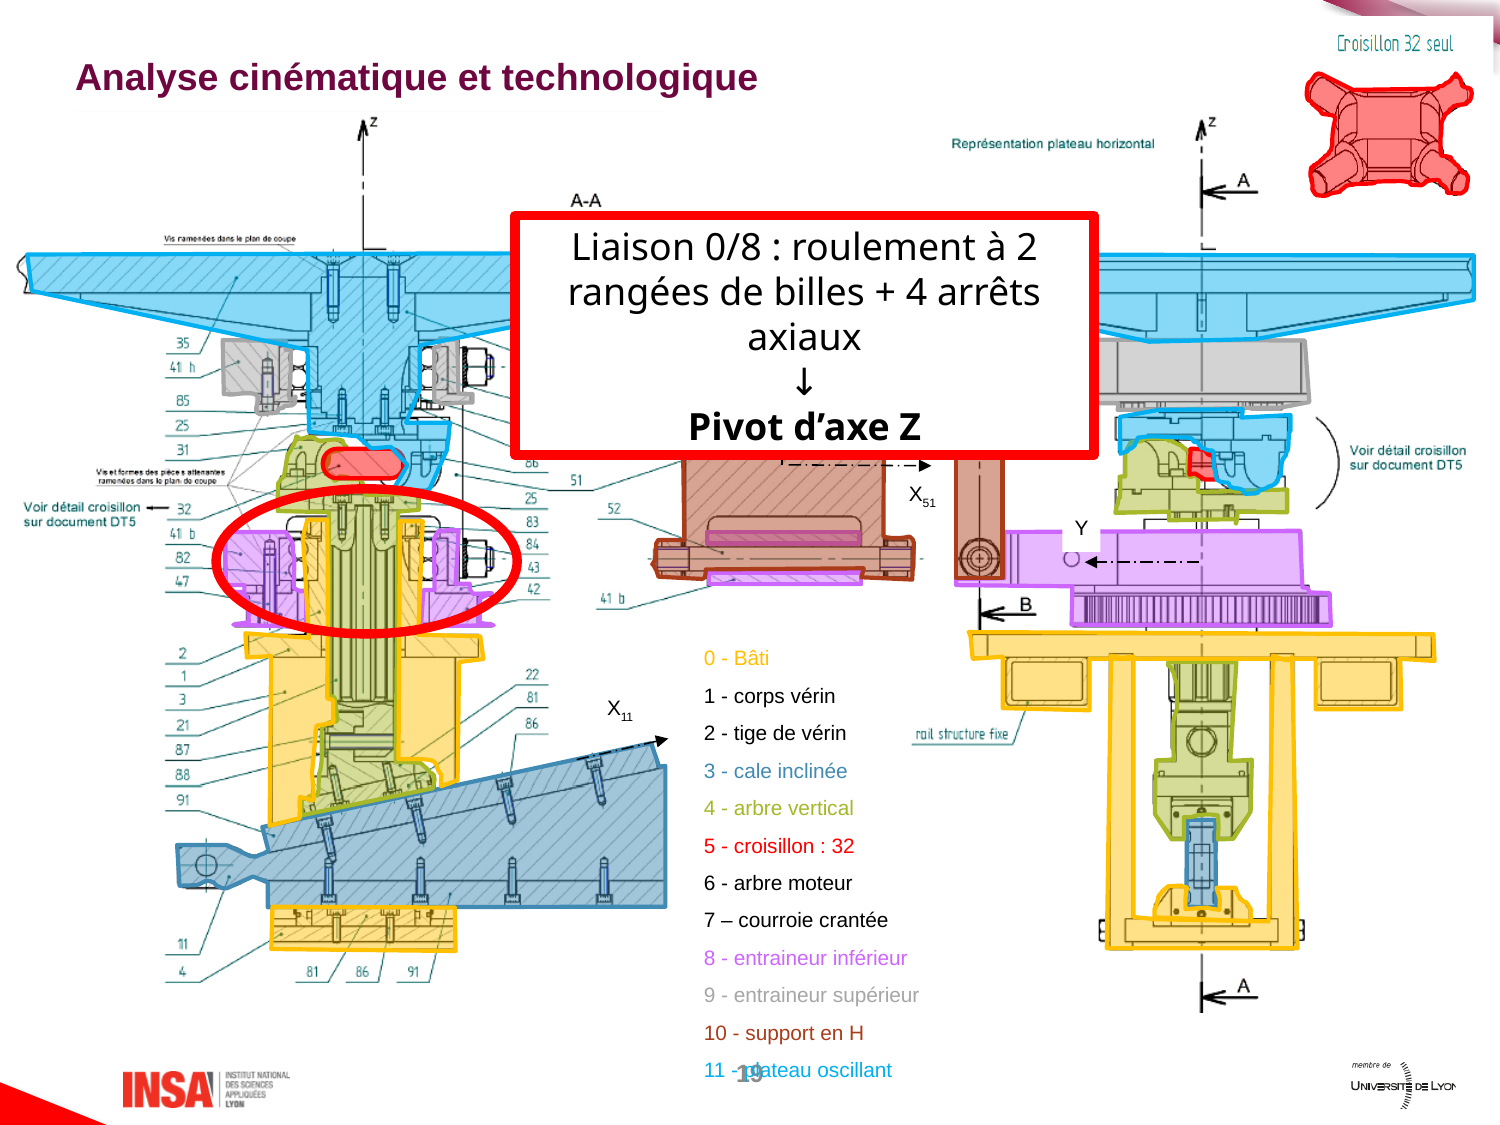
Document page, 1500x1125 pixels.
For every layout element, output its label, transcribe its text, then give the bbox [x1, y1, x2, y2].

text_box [576, 738, 669, 760]
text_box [1008, 503, 1288, 518]
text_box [176, 742, 240, 908]
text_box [225, 529, 240, 628]
picture [0, 16, 1500, 1014]
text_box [651, 503, 1003, 518]
text_box 0 - Bâti 1 - corps vérin 2 - tige de vérin 3 - cale inclinée 4 - arbre vertical 5 - croisillon : 32 6 - arbre moteur 7 – courroie crantée 8 - entraineur inférieur 9 - entraineur supérieur 10 - support en H 11 - plateau oscillant [689, 1021, 1234, 1090]
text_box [26, 252, 1475, 495]
footer 19 [512, 1042, 988, 1103]
picture [123, 1071, 290, 1108]
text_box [245, 519, 1435, 952]
title Analyse cinématique et technologique [75, 45, 1271, 110]
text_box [277, 503, 646, 518]
